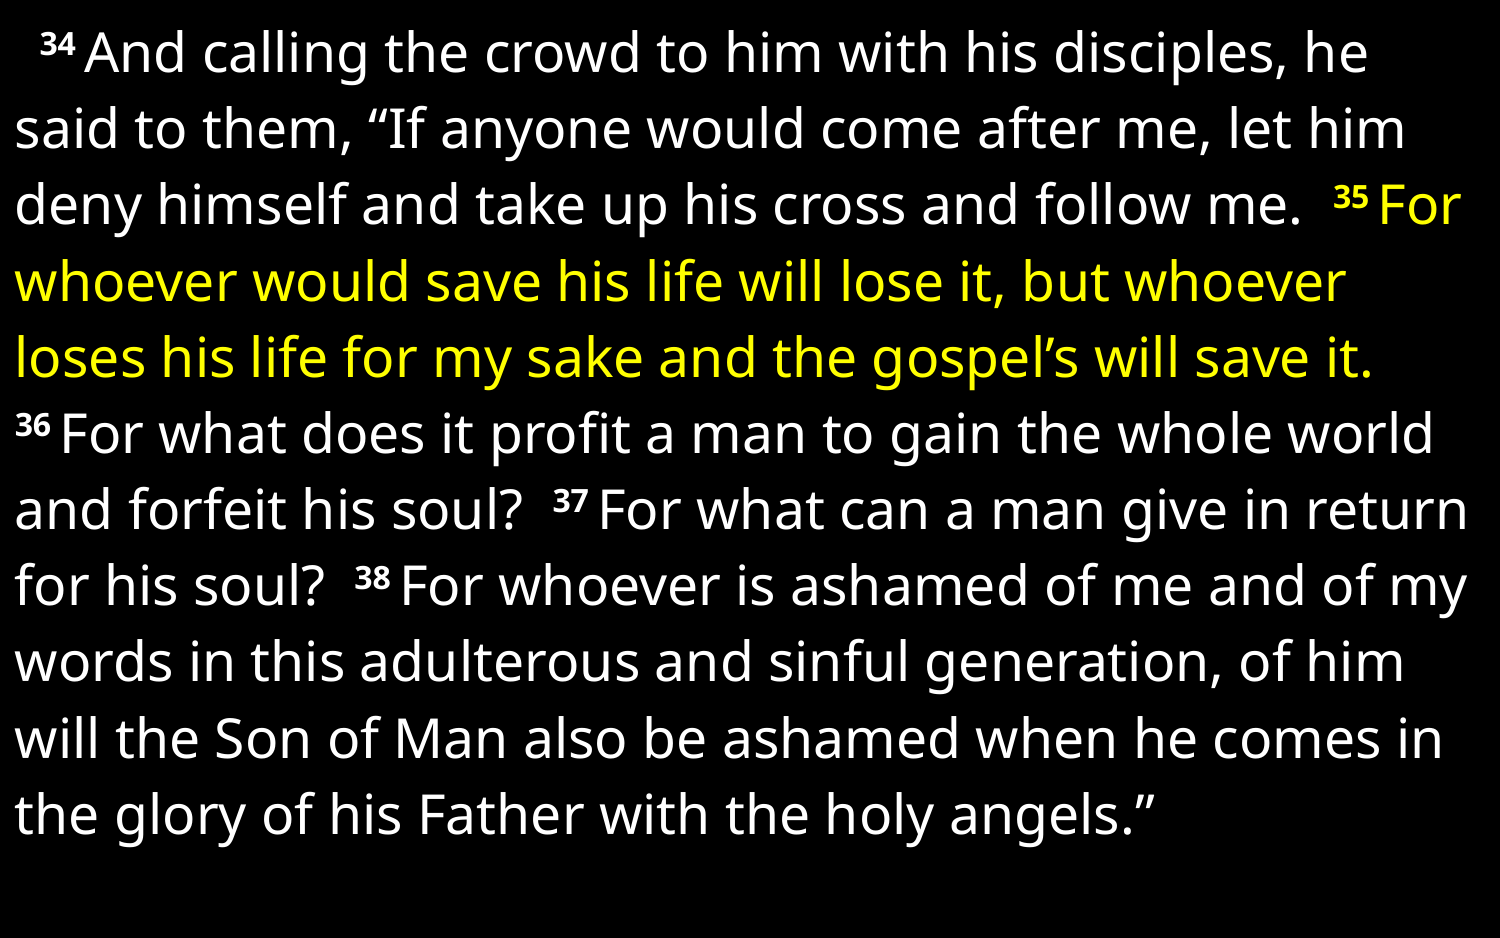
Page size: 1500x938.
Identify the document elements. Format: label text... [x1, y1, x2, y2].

text_box 34 And calling the crowd to him with his disciples, he said to them, “If anyone would come after me, let him deny himself and take up his cross and follow me. 35 For whoever would save his life will lose it, but whoever loses his life for my sake and the gospel’s will save it. 36 For what does it profit a man to gain the whole world and forfeit his soul? 37 For what can a man give in return for his soul? 38 For whoever is ashamed of me and of my words in this adulterous and sinful generation, of him will the Son of Man also be ashamed when he comes in the glory of his Father with the holy angels.” [0, 0, 1500, 853]
